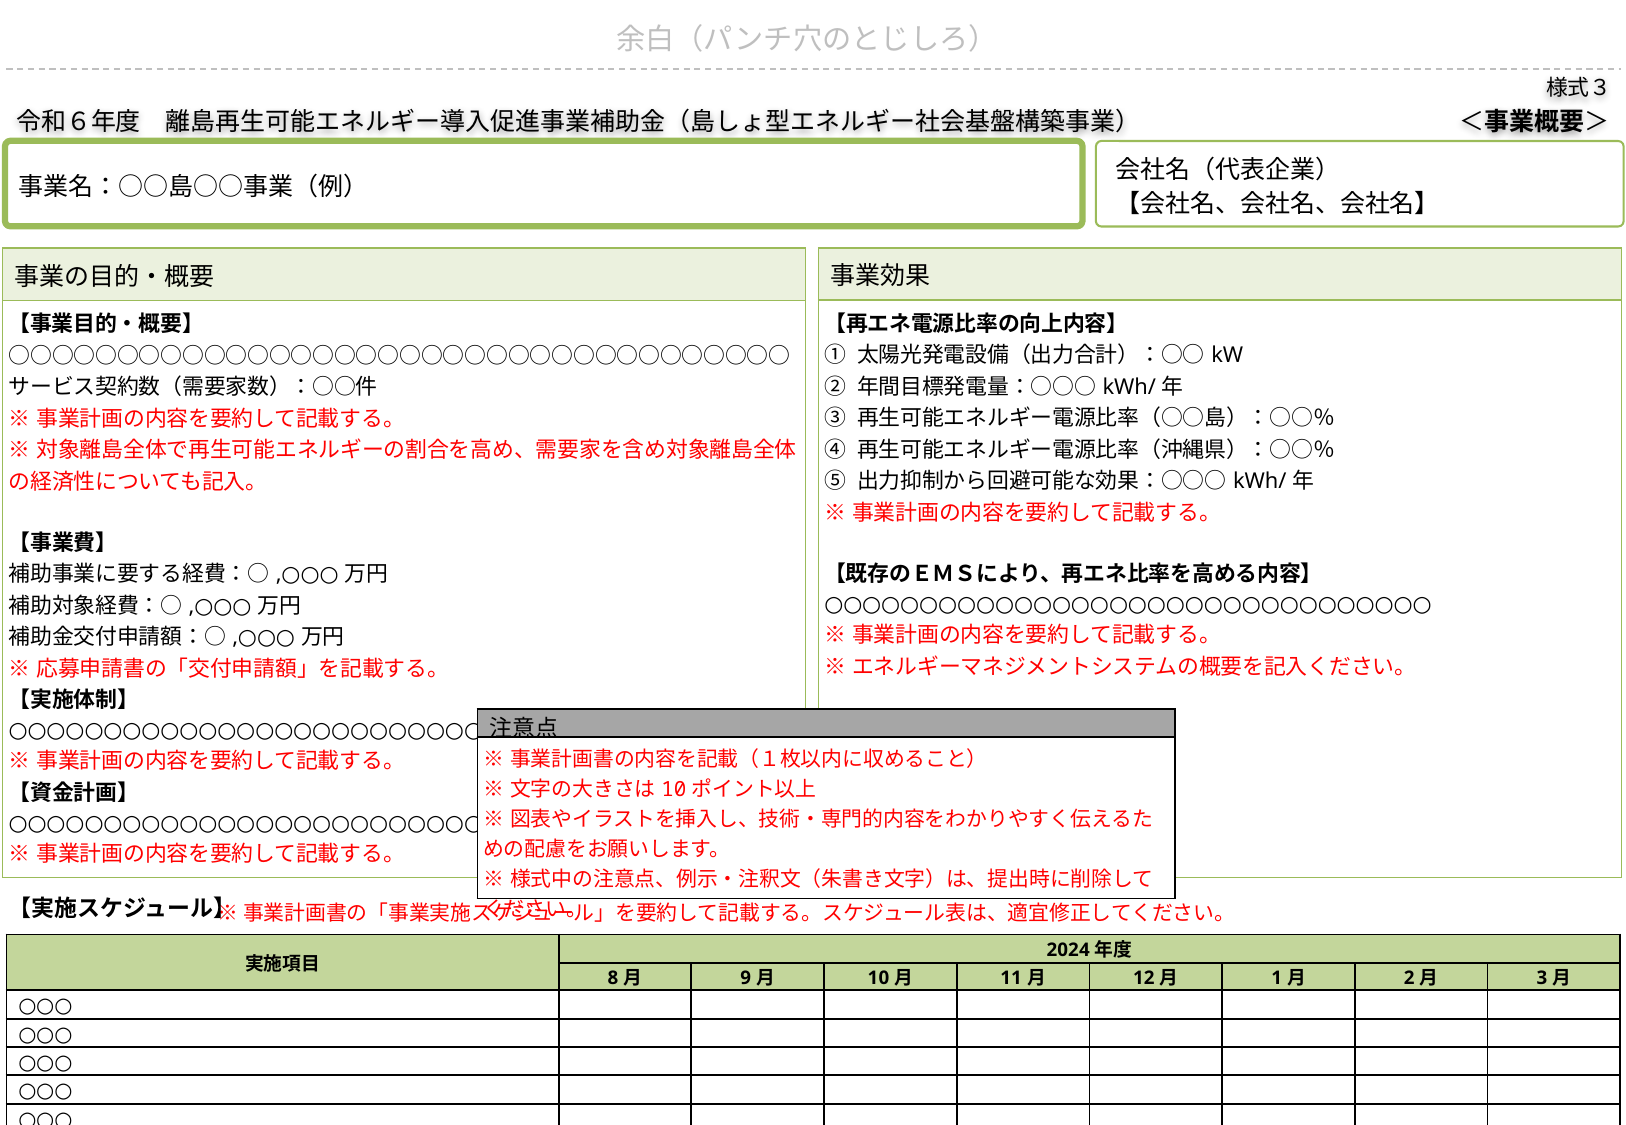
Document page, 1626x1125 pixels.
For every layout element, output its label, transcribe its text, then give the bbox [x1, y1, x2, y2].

table_header 事業効果 [819, 249, 1621, 299]
table_cell ○○○ [7, 1105, 558, 1125]
table_cell [1488, 1076, 1619, 1103]
table_header 実施項目 [7, 935, 558, 989]
table_cell [958, 1048, 1089, 1074]
table_cell [560, 1105, 690, 1125]
table_cell [692, 1020, 823, 1046]
table_cell 12月 [1090, 964, 1221, 989]
table_cell [958, 1020, 1089, 1046]
table_cell [1223, 1020, 1354, 1046]
text_box 様式３ [1391, 76, 1625, 110]
table_cell [1356, 1048, 1487, 1074]
table_header 注意点 [478, 710, 1174, 736]
table_cell [1488, 991, 1619, 1018]
table_cell [1356, 991, 1487, 1018]
table_cell [1090, 1020, 1221, 1046]
table_cell [1223, 1105, 1354, 1125]
table_cell [692, 1076, 823, 1103]
table_cell [1223, 991, 1354, 1018]
table_cell [1223, 1076, 1354, 1103]
table_cell 【事業目的・概要】 ○○○○○○○○○○○○○○○○○○○○○○○○○○○○○○○○○○○○サービス契約数（需要家数）：○○件 ※事業計画の内容を要約して記載する。 ※対象離島全体で再生可能エネルギーの割合を高め、需要家を含め対象離島全体の経済性についても記入。 【事業費】 補助事業に要する経費：○,○○○万円 補助対象経費：○,○○○万円 補助金交付申請額：○,○○○万円 ※応募申請書の「交付申請額」を記載する。 【実施体制】 ○○○○○○○○○○○○○○○○○○○○○○○○○○○○○○○○○○○ ※事業計画の内容を要約して記載する。 【資金計画】 ○○○○○○○○○○○○○○○○○○○○○○○○○○○○○○○○○○○ ※事業計画の内容を要約して記載する。 [3, 301, 805, 877]
table_cell [958, 1105, 1089, 1125]
table_cell 3月 [1488, 964, 1619, 989]
table_cell [825, 991, 956, 1018]
text_box ※事業計画書の「事業実施スケジュール」を要約して記載する。スケジュール表は、適宜修正してください。 [202, 887, 1625, 936]
table_cell [692, 1048, 823, 1074]
table_cell [1356, 1105, 1487, 1125]
table_cell [560, 1076, 690, 1103]
table_cell [825, 1048, 956, 1074]
text_box 様式３ [1391, 64, 1625, 75]
table_cell 8月 [560, 964, 690, 989]
table_cell [692, 991, 823, 1018]
table_header 事業の目的・概要 [3, 249, 805, 300]
table_cell [1488, 1020, 1619, 1046]
table_cell ○○○ [7, 1048, 558, 1074]
table_cell [1090, 1048, 1221, 1074]
table_cell [825, 1105, 956, 1125]
table_cell 2月 [1356, 964, 1487, 989]
table_header 2024年度 [560, 936, 1619, 962]
table_cell ※事業計画書の内容を記載（１枚以内に収めること） ※文字の大きさは10ポイント以上 ※図表やイラストを挿入し、技術・専門的内容をわかりやすく伝えるための配慮をお願いします。 ※様式中の注意点、例示・注釈文（朱書き文字）は、提出時に削除してください。 [478, 738, 1174, 898]
table_cell [1090, 1105, 1221, 1125]
table_cell 11月 [958, 964, 1089, 989]
table_cell ○○○ [7, 991, 558, 1018]
table_cell [560, 1020, 690, 1046]
table_cell 10月 [825, 964, 956, 989]
text_box 余白（パンチ穴のとじしろ） [0, 13, 1621, 63]
table_cell [692, 1105, 823, 1125]
table_cell ○○○ [7, 1020, 558, 1046]
table_cell [1488, 1048, 1619, 1074]
text_box 会社名（代表企業） 【会社名、会社名、会社名】 [1093, 138, 1625, 229]
text_box 令和６年度 離島再生可能エネルギー導入促進事業補助金（島しょ型エネルギー社会基盤構築事業） [0, 98, 1385, 143]
table_cell [1223, 1048, 1354, 1074]
table_cell [1356, 1020, 1487, 1046]
table_cell ○○○ [7, 1076, 558, 1103]
text_box 事業名：○○島○○事業（例） [2, 138, 1085, 229]
table_cell [560, 991, 690, 1018]
text_box ＜事業概要＞ [1389, 115, 1625, 141]
table_cell [958, 1076, 1089, 1103]
table_cell [1356, 1076, 1487, 1103]
text_box 【実施スケジュール】 [0, 889, 262, 925]
table_cell [1090, 1076, 1221, 1103]
table_cell 1月 [1223, 964, 1354, 989]
table_cell [825, 1076, 956, 1103]
table_cell [560, 1048, 690, 1074]
table_cell 9月 [692, 964, 823, 989]
table_cell [1090, 991, 1221, 1018]
table_cell [1488, 1105, 1619, 1125]
table_cell [825, 1020, 956, 1046]
table_cell [958, 991, 1089, 1018]
table_cell 【再エネ電源比率の向上内容】 ① 太陽光発電設備（出力合計）：○○kW ② 年間目標発電量：○○○kWh/年 ③ 再生可能エネルギー電源比率（○○島）：○○％ ④ 再生可能エネルギー電源比率（沖縄県）：○○％ ⑤ 出力抑制から回避可能な効果：○○○kWh/年 ※事業計画の内容を要約して記載する。 【既存のＥＭＳにより、再エネ比率を高める内容】 ○○○○○○○○○○○○○○○○○○○○○○○○○○○○○○○○ ※事業計画の内容を要約して記載する。 ※エネルギーマネジメントシステムの概要を記入ください。 [819, 301, 1621, 877]
